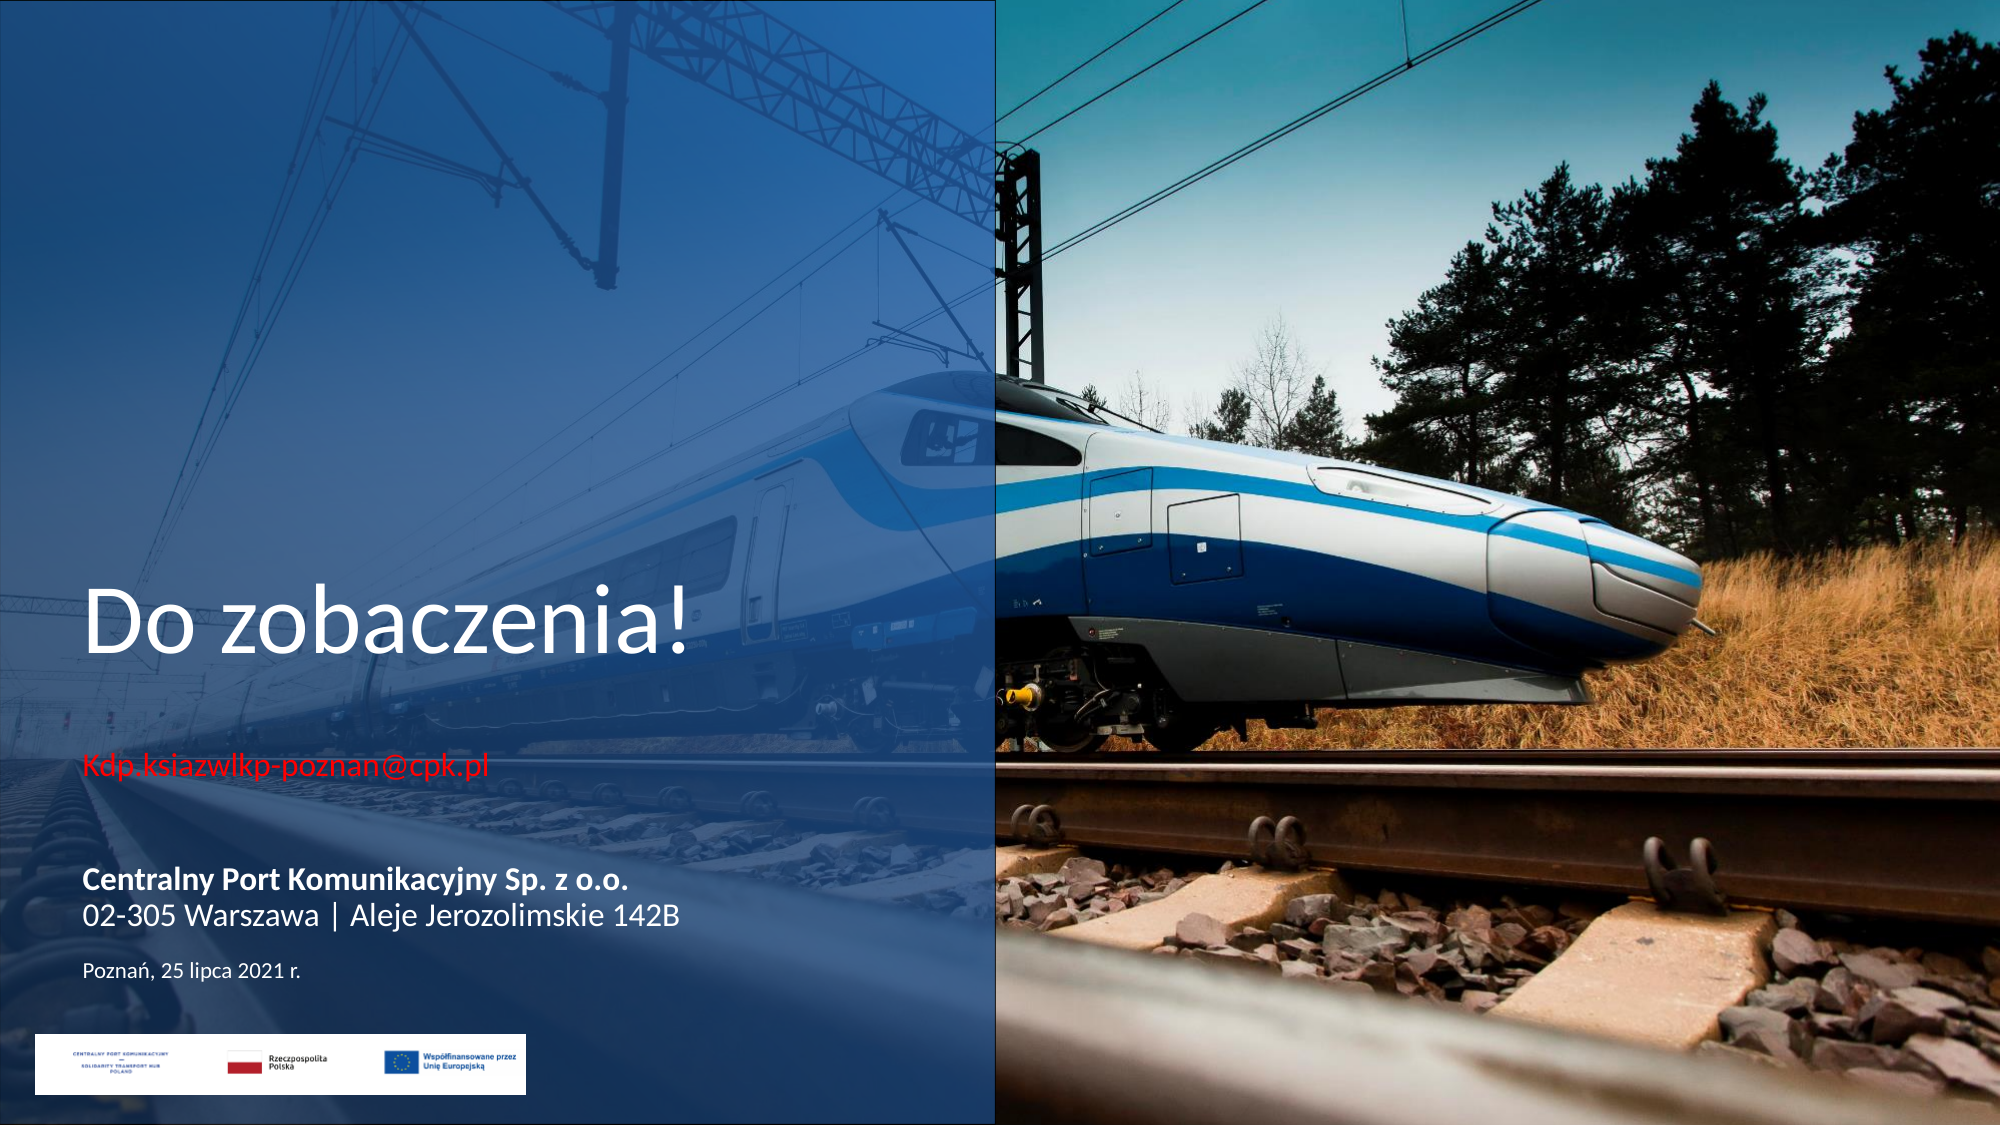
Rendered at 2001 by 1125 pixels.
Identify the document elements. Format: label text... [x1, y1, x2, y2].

title Do zobaczenia! [82, 177, 910, 676]
text_box Kdp.ksiazwlkp-poznan@cpk.pl Centralny Port Komunikacyjny Sp. z o.o. 02-305 Warszawa | Aleje Jerozolimskie 142B [82, 748, 929, 1054]
picture [0, 0, 2000, 1125]
text_box Poznań, 25 lipca 2021 r. [82, 958, 910, 1009]
